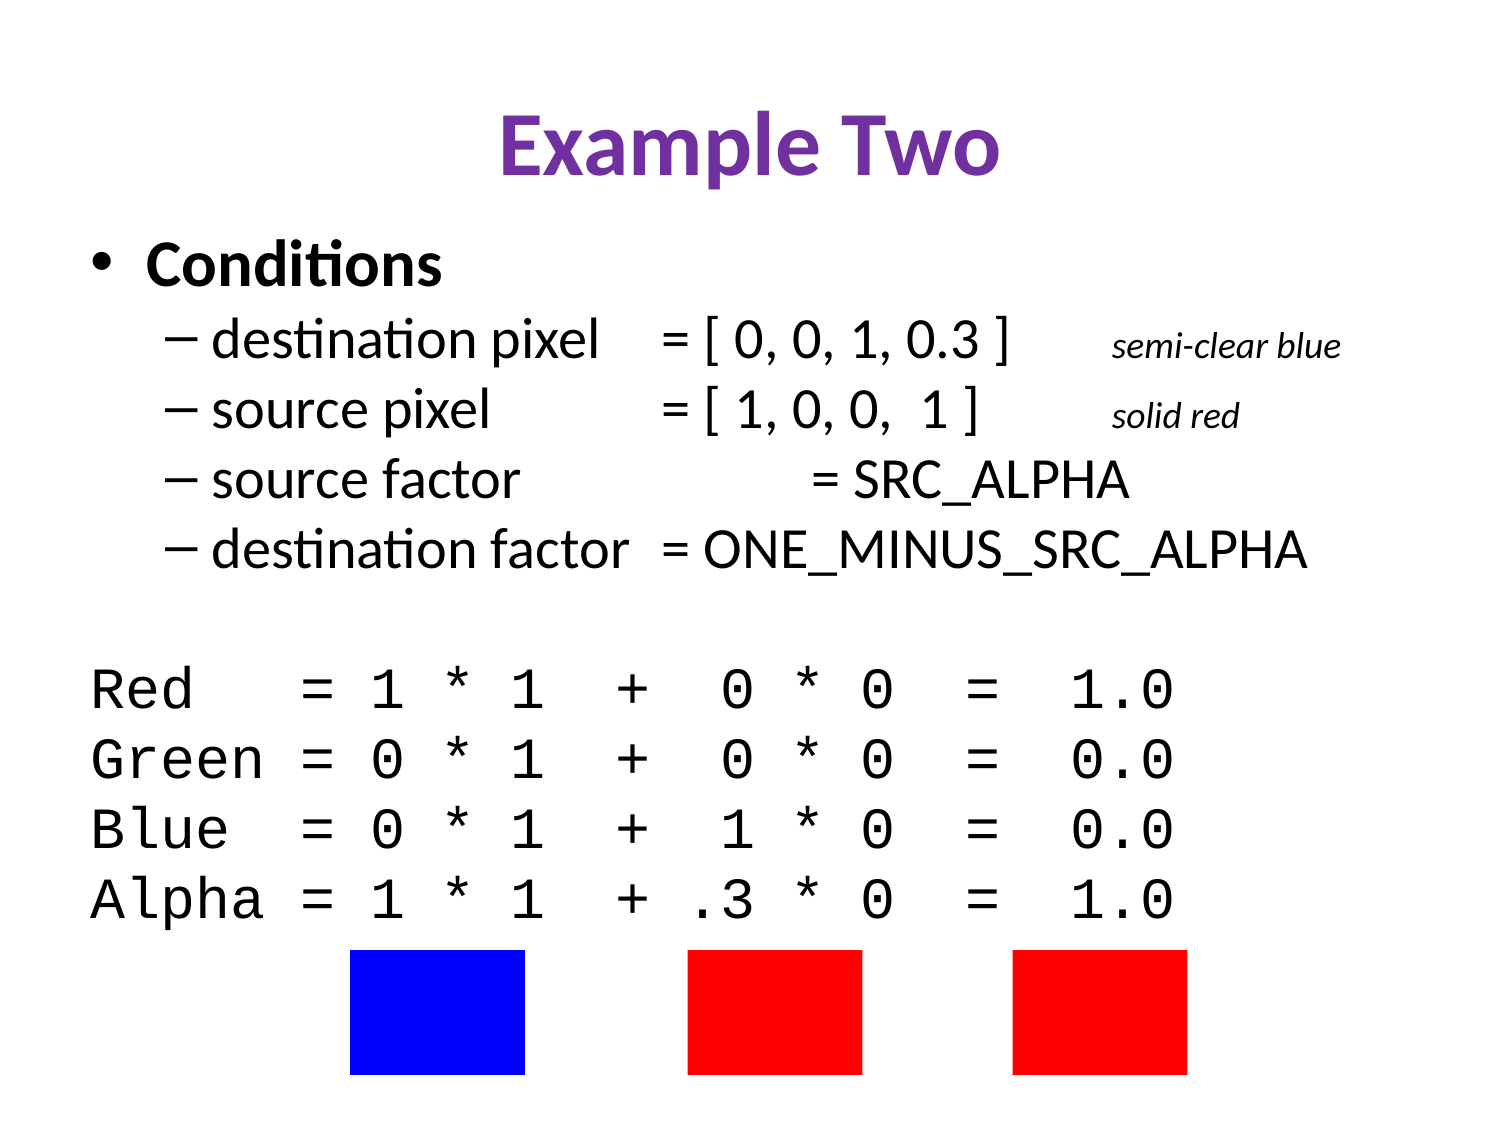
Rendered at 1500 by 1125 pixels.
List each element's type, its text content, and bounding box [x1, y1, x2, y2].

text_box [348, 948, 527, 1077]
title Example Two [75, 45, 1425, 212]
text_box [1010, 948, 1190, 1077]
list Conditions destination pixel = [ 0, 0, 1, 0.3 ] semi-clear blue source pixel = [ 1, 0, 0, 1 ] solid red source factor = SRC_ALPHA destination factor = ONE_MINUS_SRC_ALPHA Red = 1 * 1 + 0 * 0 = 1.0 Green = 0 * 1 + 0 * 0 = 0.0 Blue = 0 * 1 + 1 * 0 = 0.0 Alpha = 1 * 1 + .3 * 0 = 1.0 [75, 212, 1425, 955]
text_box [685, 948, 865, 1077]
